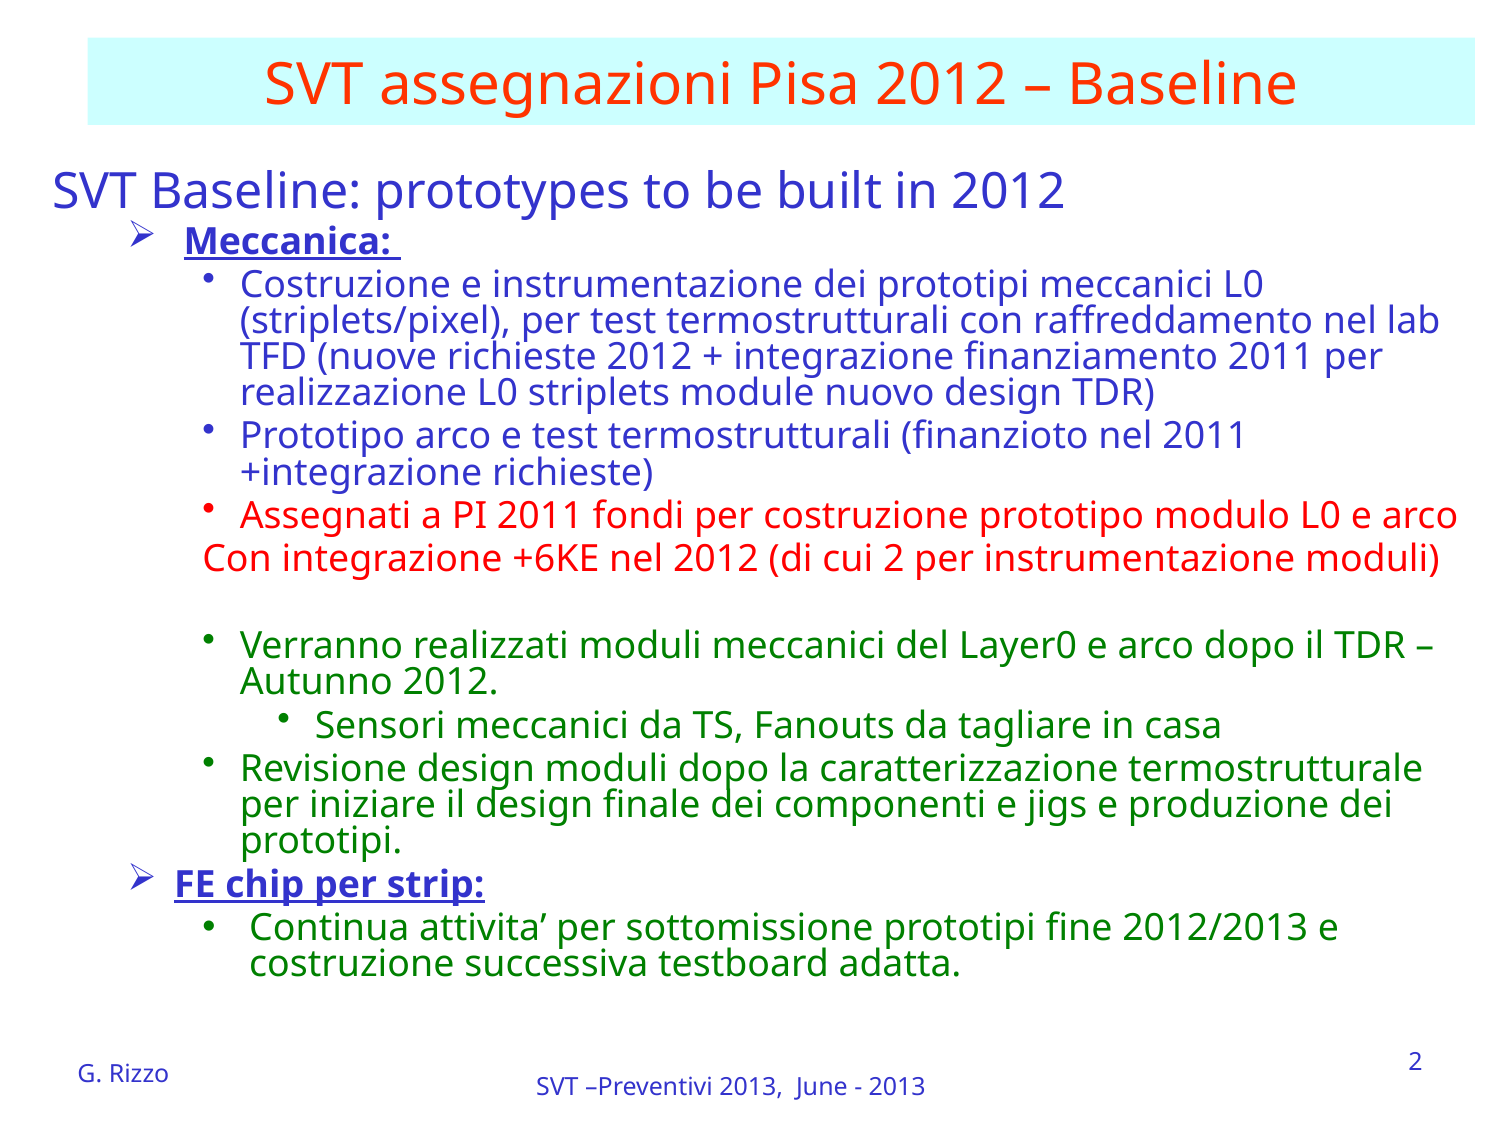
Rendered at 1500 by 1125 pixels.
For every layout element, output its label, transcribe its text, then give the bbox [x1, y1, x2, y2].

text_box SVT Baseline: prototypes to be built in 2012 Meccanica: Costruzione e instrumentazione dei prototipi meccanici L0 (striplets/pixel), per test termostrutturali con raffreddamento nel lab TFD (nuove richieste 2012 + integrazione finanziamento 2011 per realizzazione L0 striplets module nuovo design TDR) Prototipo arco e test termostrutturali (finanzioto nel 2011 +integrazione richieste) Assegnati a PI 2011 fondi per costruzione prototipo modulo L0 e arco Con integrazione +6KE nel 2012 (di cui 2 per instrumentazione moduli) Verranno realizzati moduli meccanici del Layer0 e arco dopo il TDR – Autunno 2012. Sensori meccanici da TS, Fanouts da tagliare in casa Revisione design moduli dopo la caratterizzazione termostrutturale per iniziare il design finale dei componenti e jigs e produzione dei prototipi. FE chip per strip: Continua attivita’ per sottomissione prototipi fine 2012/2013 e costruzione successiva testboard adatta. [37, 162, 1475, 1013]
footer SVT –Preventivi 2013, June - 2013 [375, 1062, 1088, 1125]
slide_number 2 [1125, 1037, 1438, 1113]
slide_number G. Rizzo [62, 1050, 388, 1125]
title SVT assegnazioni Pisa 2012 – Baseline [87, 37, 1475, 125]
